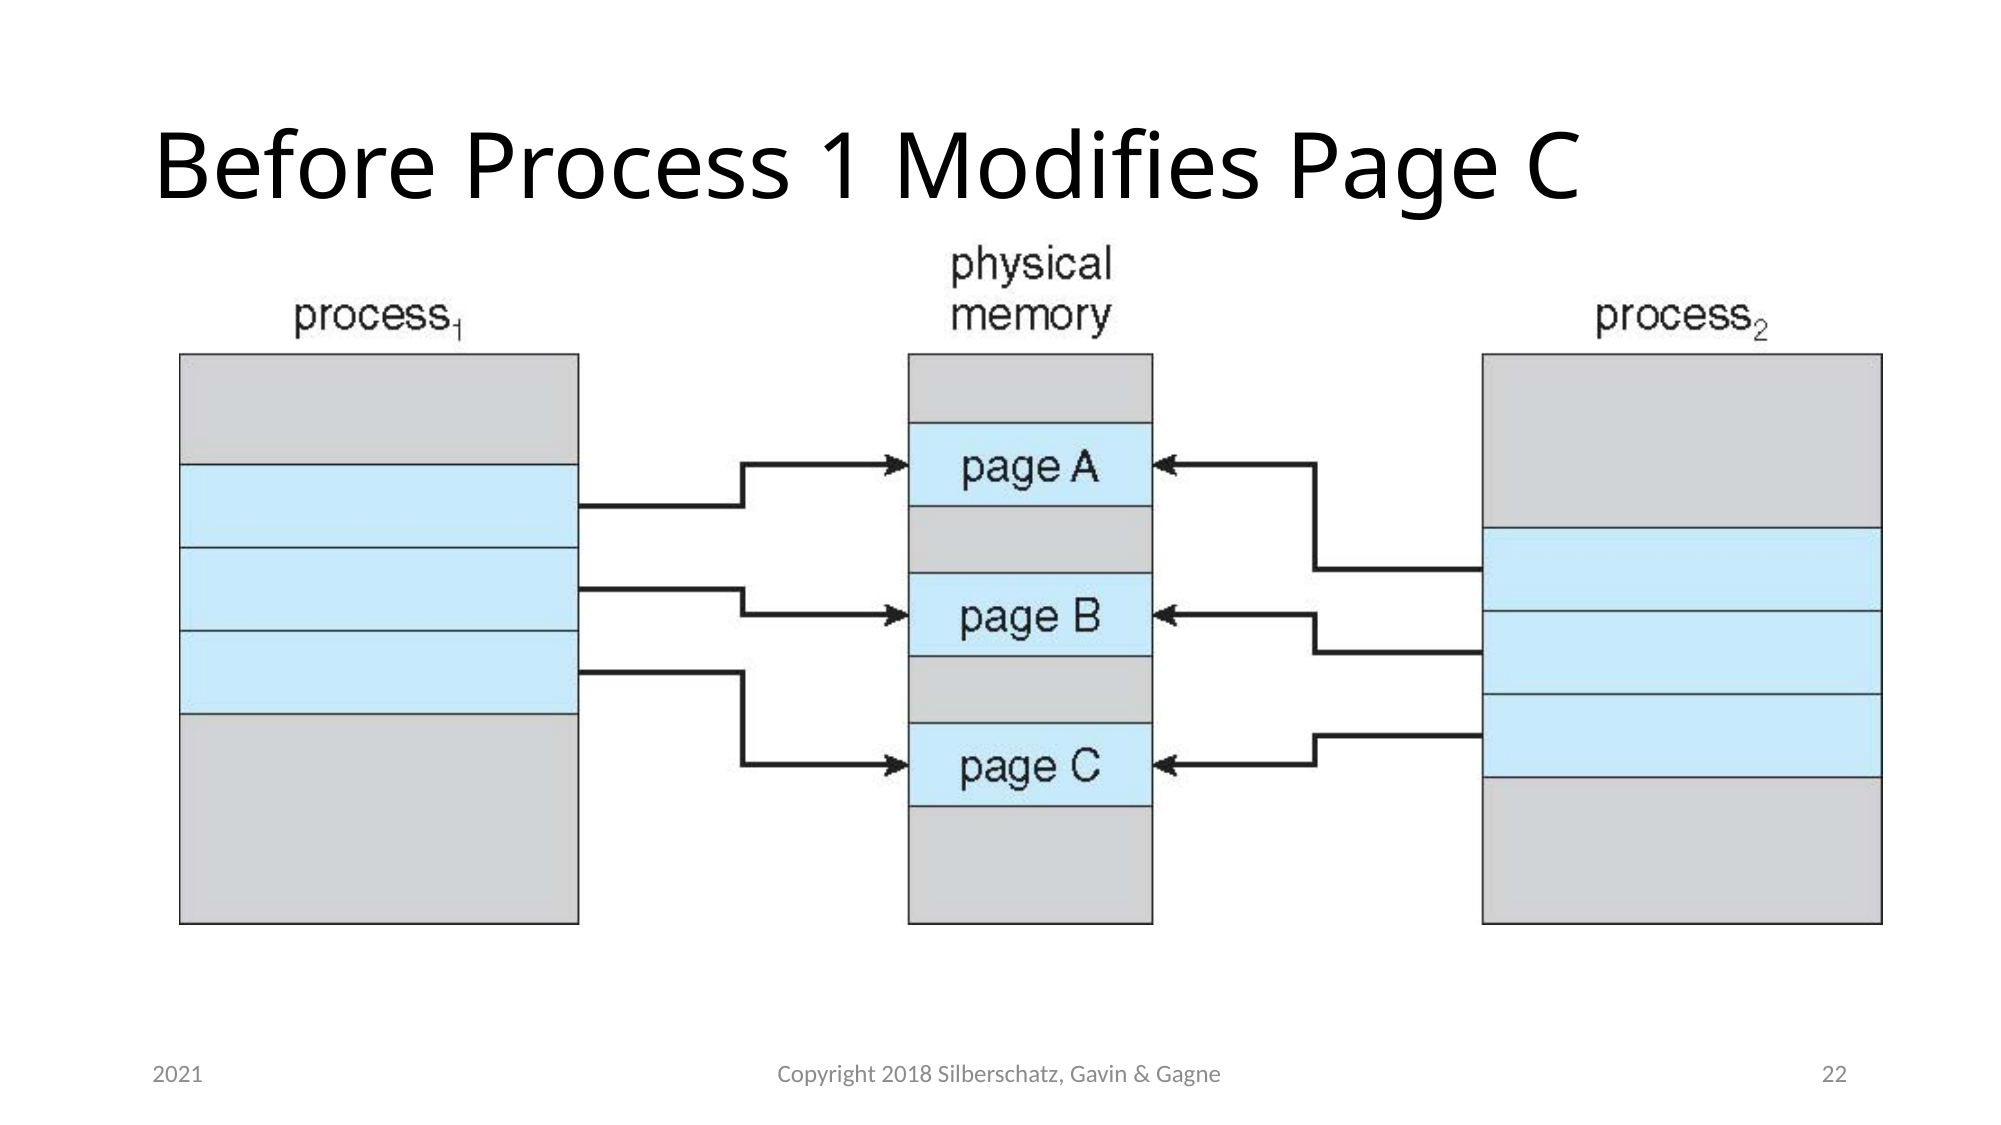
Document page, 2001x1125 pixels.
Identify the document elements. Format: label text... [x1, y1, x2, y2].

slide_number 2021 [137, 1042, 588, 1103]
title Before Process 1 Modifies Page C [137, 59, 1863, 278]
picture [179, 238, 1883, 925]
footer Copyright 2018 Silberschatz, Gavin & Gagne [662, 1042, 1338, 1103]
slide_number 22 [1412, 1042, 1863, 1103]
